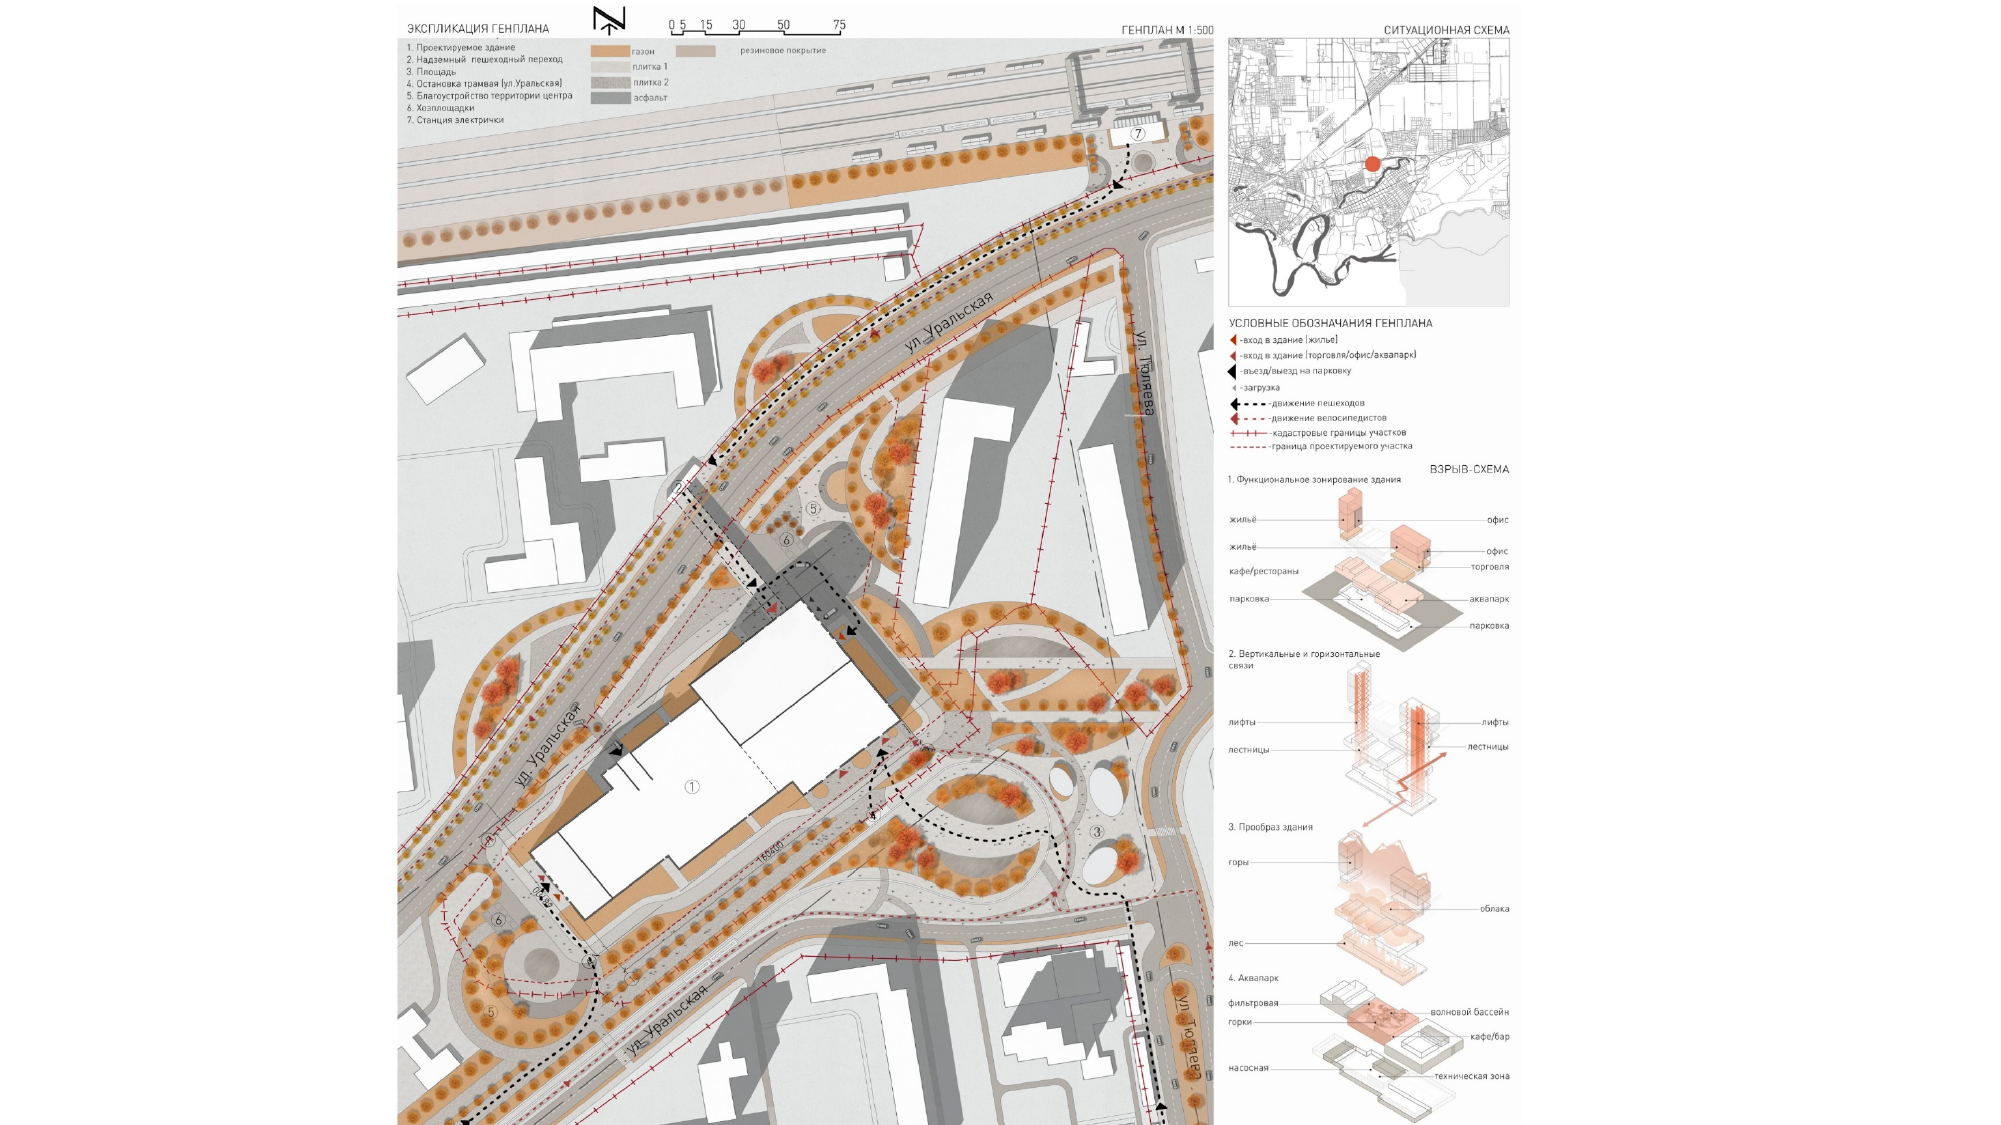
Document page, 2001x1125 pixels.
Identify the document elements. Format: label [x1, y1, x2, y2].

picture [163, 0, 1755, 1125]
